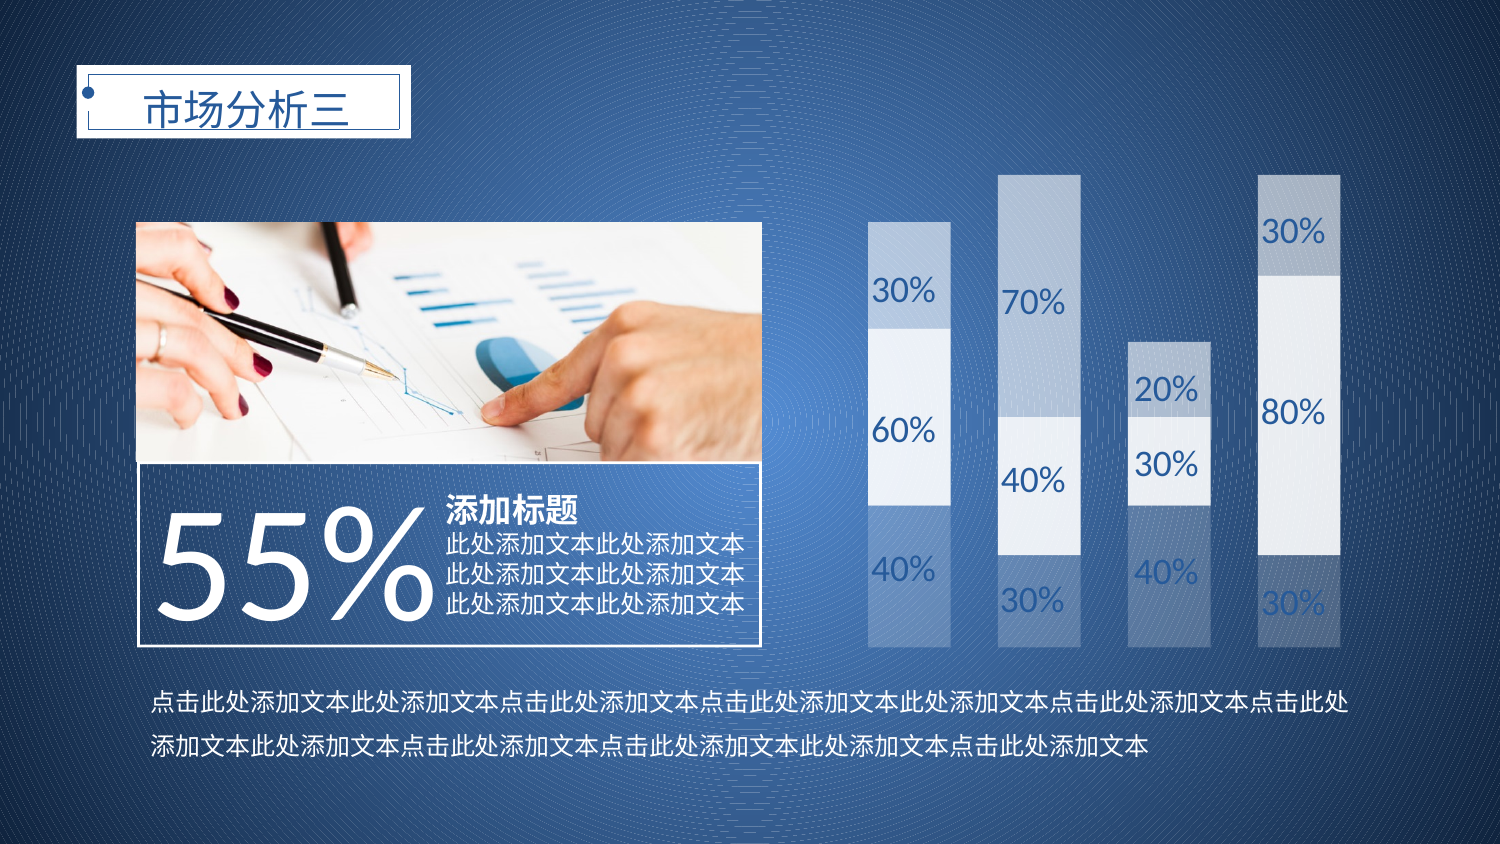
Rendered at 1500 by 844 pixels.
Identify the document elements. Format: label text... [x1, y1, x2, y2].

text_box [135, 221, 765, 664]
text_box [855, 221, 963, 648]
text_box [985, 174, 1093, 648]
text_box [1245, 174, 1353, 648]
text_box 点击此处添加文本此处添加文本点击此处添加文本点击此处添加文本此处添加文本点击此处添加文本点击此处添加文本此处添加文本点击此处添加文本点击此处添加文本此处添加文本点击此处添加文本 [135, 663, 1376, 769]
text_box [76, 51, 412, 139]
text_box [1118, 341, 1226, 648]
